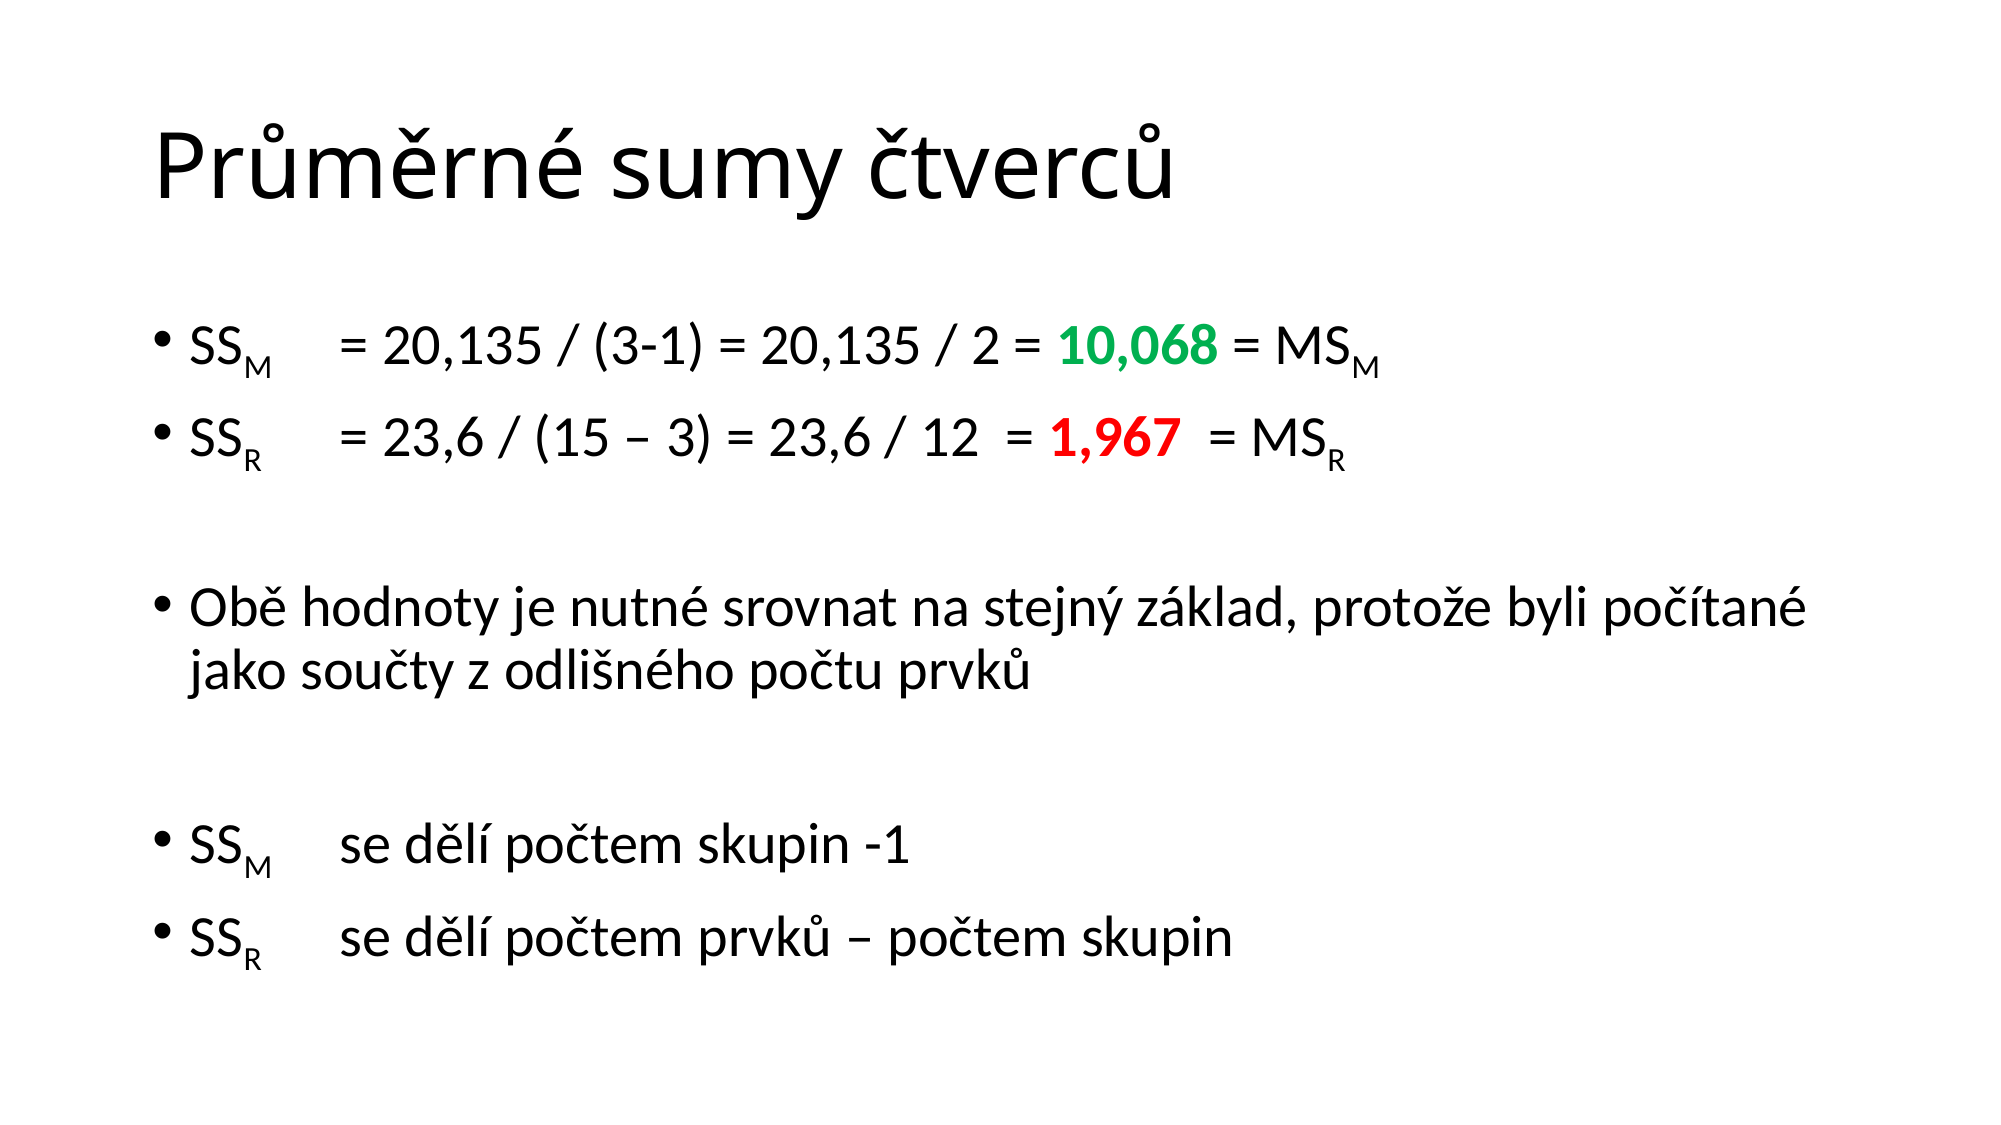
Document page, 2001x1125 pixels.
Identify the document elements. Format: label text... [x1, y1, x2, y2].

title Průměrné sumy čtverců [137, 59, 1863, 278]
list SSM = 20,135 / (3-1) = 20,135 / 2 = 10,068 = MSM SSR = 23,6 / (15 – 3) = 23,6 / 12 = 1,967 = MSR Obě hodnoty je nutné srovnat na stejný základ, protože byli počítané jako součty z odlišného počtu prvků SSM se dělí počtem skupin -1 SSR se dělí počtem prvků – počtem skupin [137, 299, 1863, 1014]
